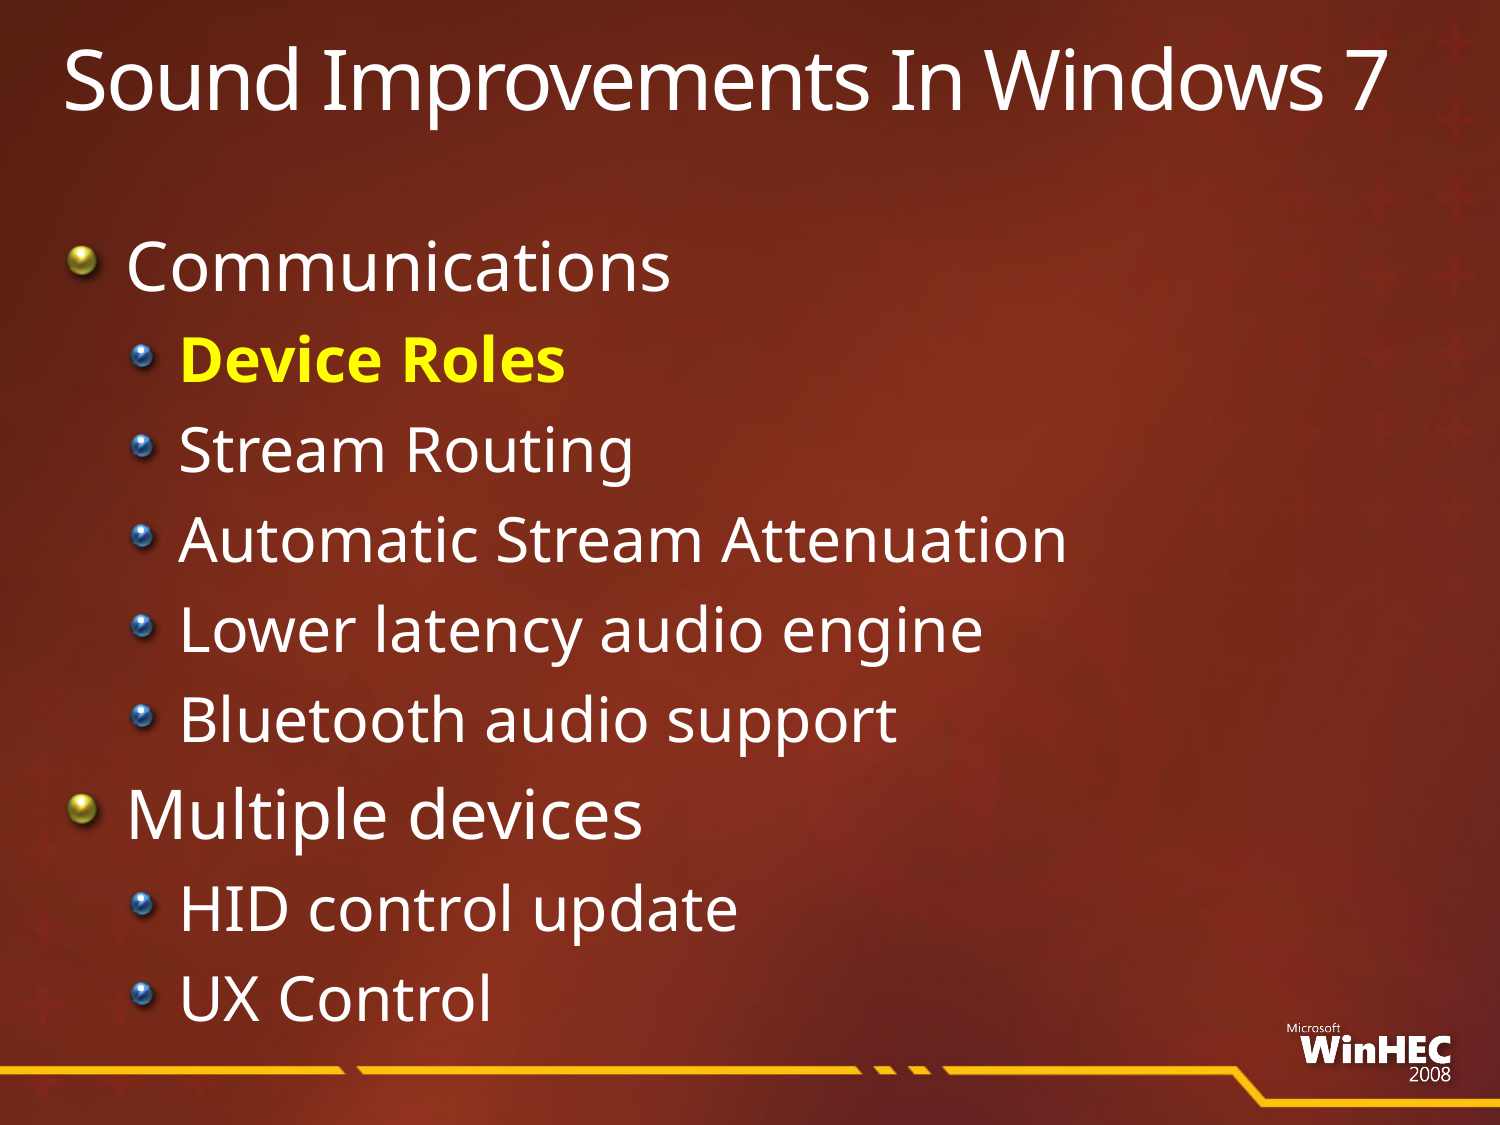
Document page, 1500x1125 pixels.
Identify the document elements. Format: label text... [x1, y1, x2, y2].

picture [126, 431, 162, 467]
picture [126, 889, 162, 925]
picture [126, 611, 162, 647]
list Communications Device Roles Stream Routing Automatic Stream Attenuation Lower latency audio engine Bluetooth audio support Multiple devices HID control update UX Control [62, 231, 1438, 1125]
picture [0, 0, 1500, 1125]
picture [126, 701, 162, 737]
picture [126, 521, 162, 557]
picture [126, 979, 162, 1015]
picture [126, 341, 162, 377]
title Sound Improvements In Windows 7 [62, 37, 1438, 147]
